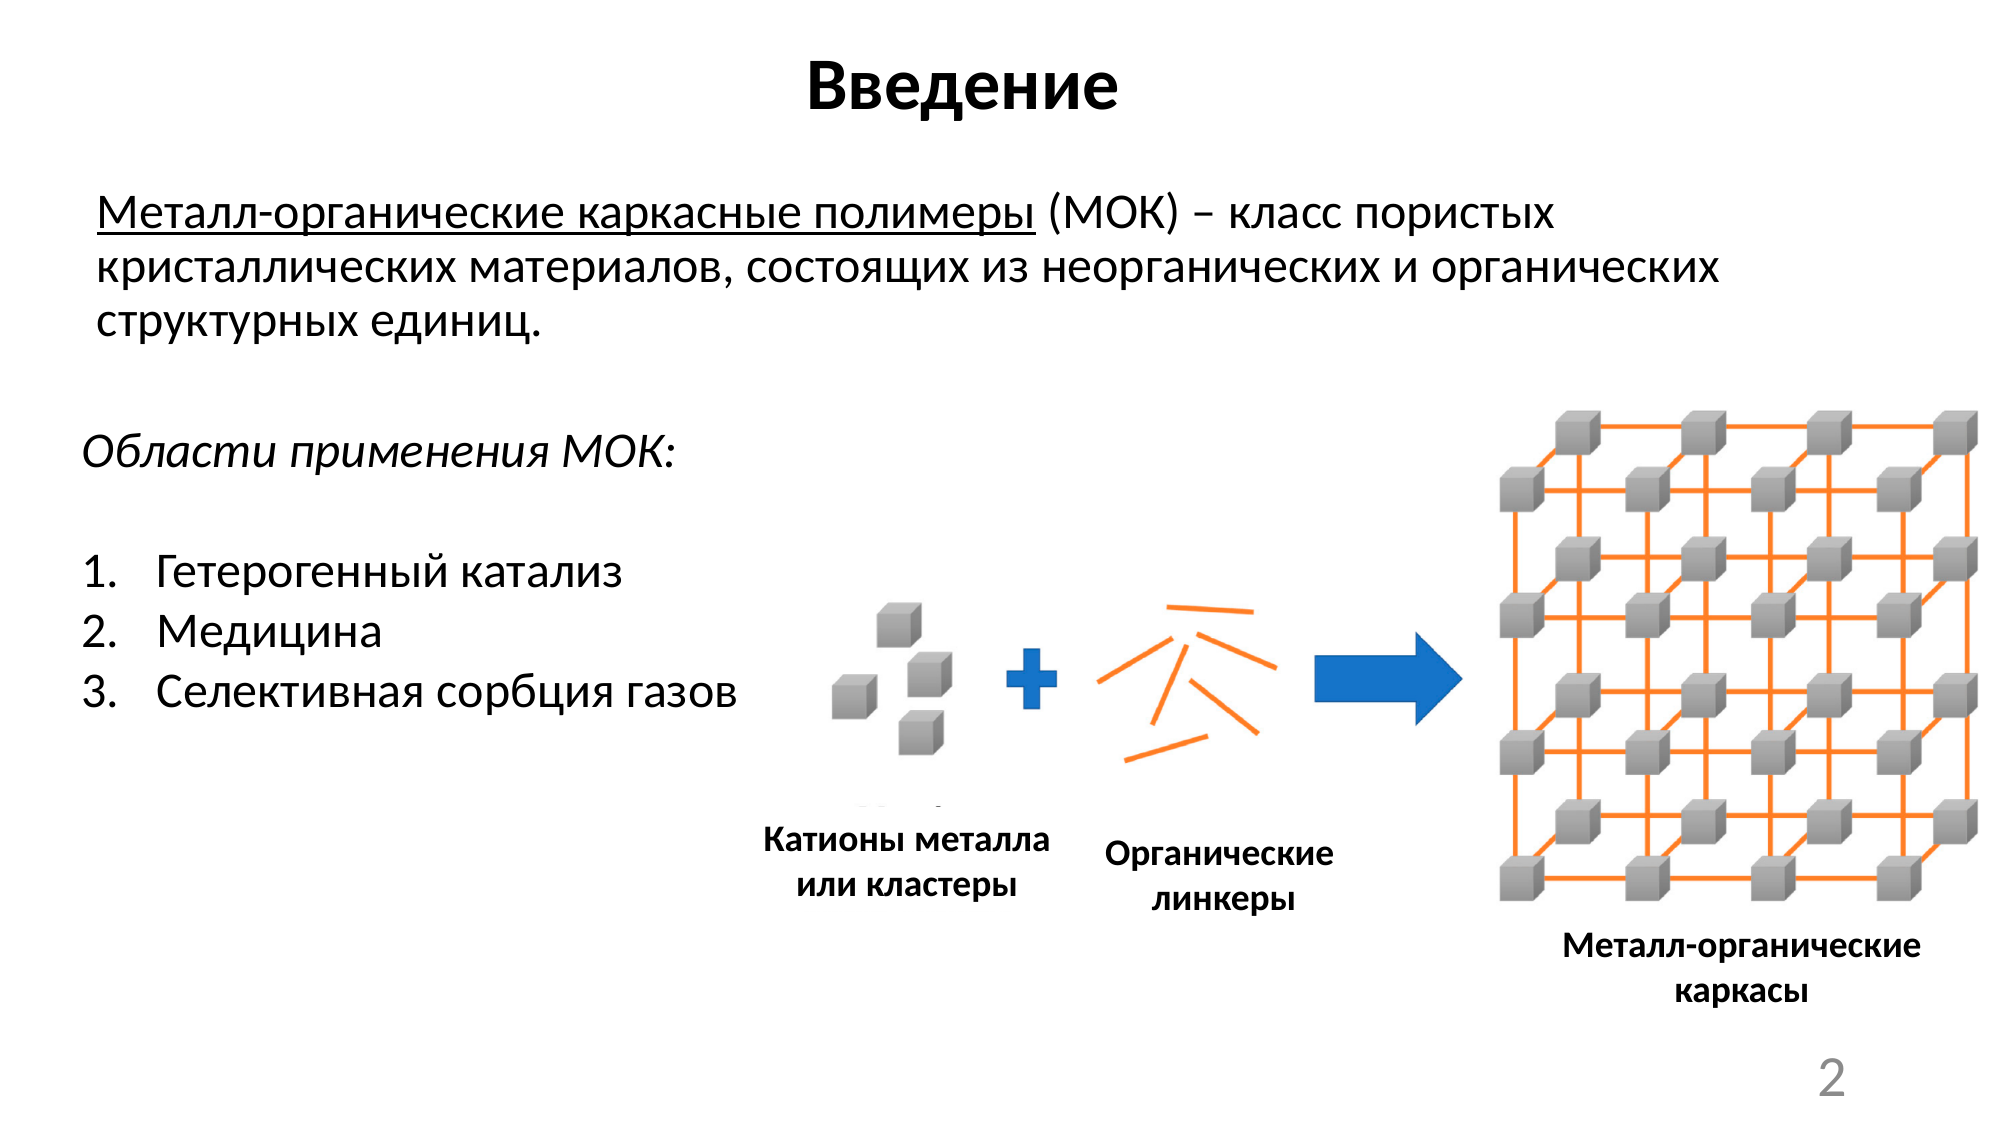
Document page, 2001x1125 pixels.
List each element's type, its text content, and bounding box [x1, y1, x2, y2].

title Введение [232, 37, 1695, 178]
slide_number 2 [1412, 1042, 1863, 1103]
text_box Катионы металла или кластеры [735, 806, 792, 912]
text_box Металл-органические каркасные полимеры (МОК) – класс пористых кристаллических материалов, состоящих из неорганических и органических структурных единиц. [81, 178, 1796, 409]
text_box Области применения МОК: Гетерогенный катализ Медицина Селективная сорбция газов [66, 409, 792, 785]
text_box Металл-органические каркасы [1522, 977, 1962, 1018]
picture [792, 392, 2000, 977]
